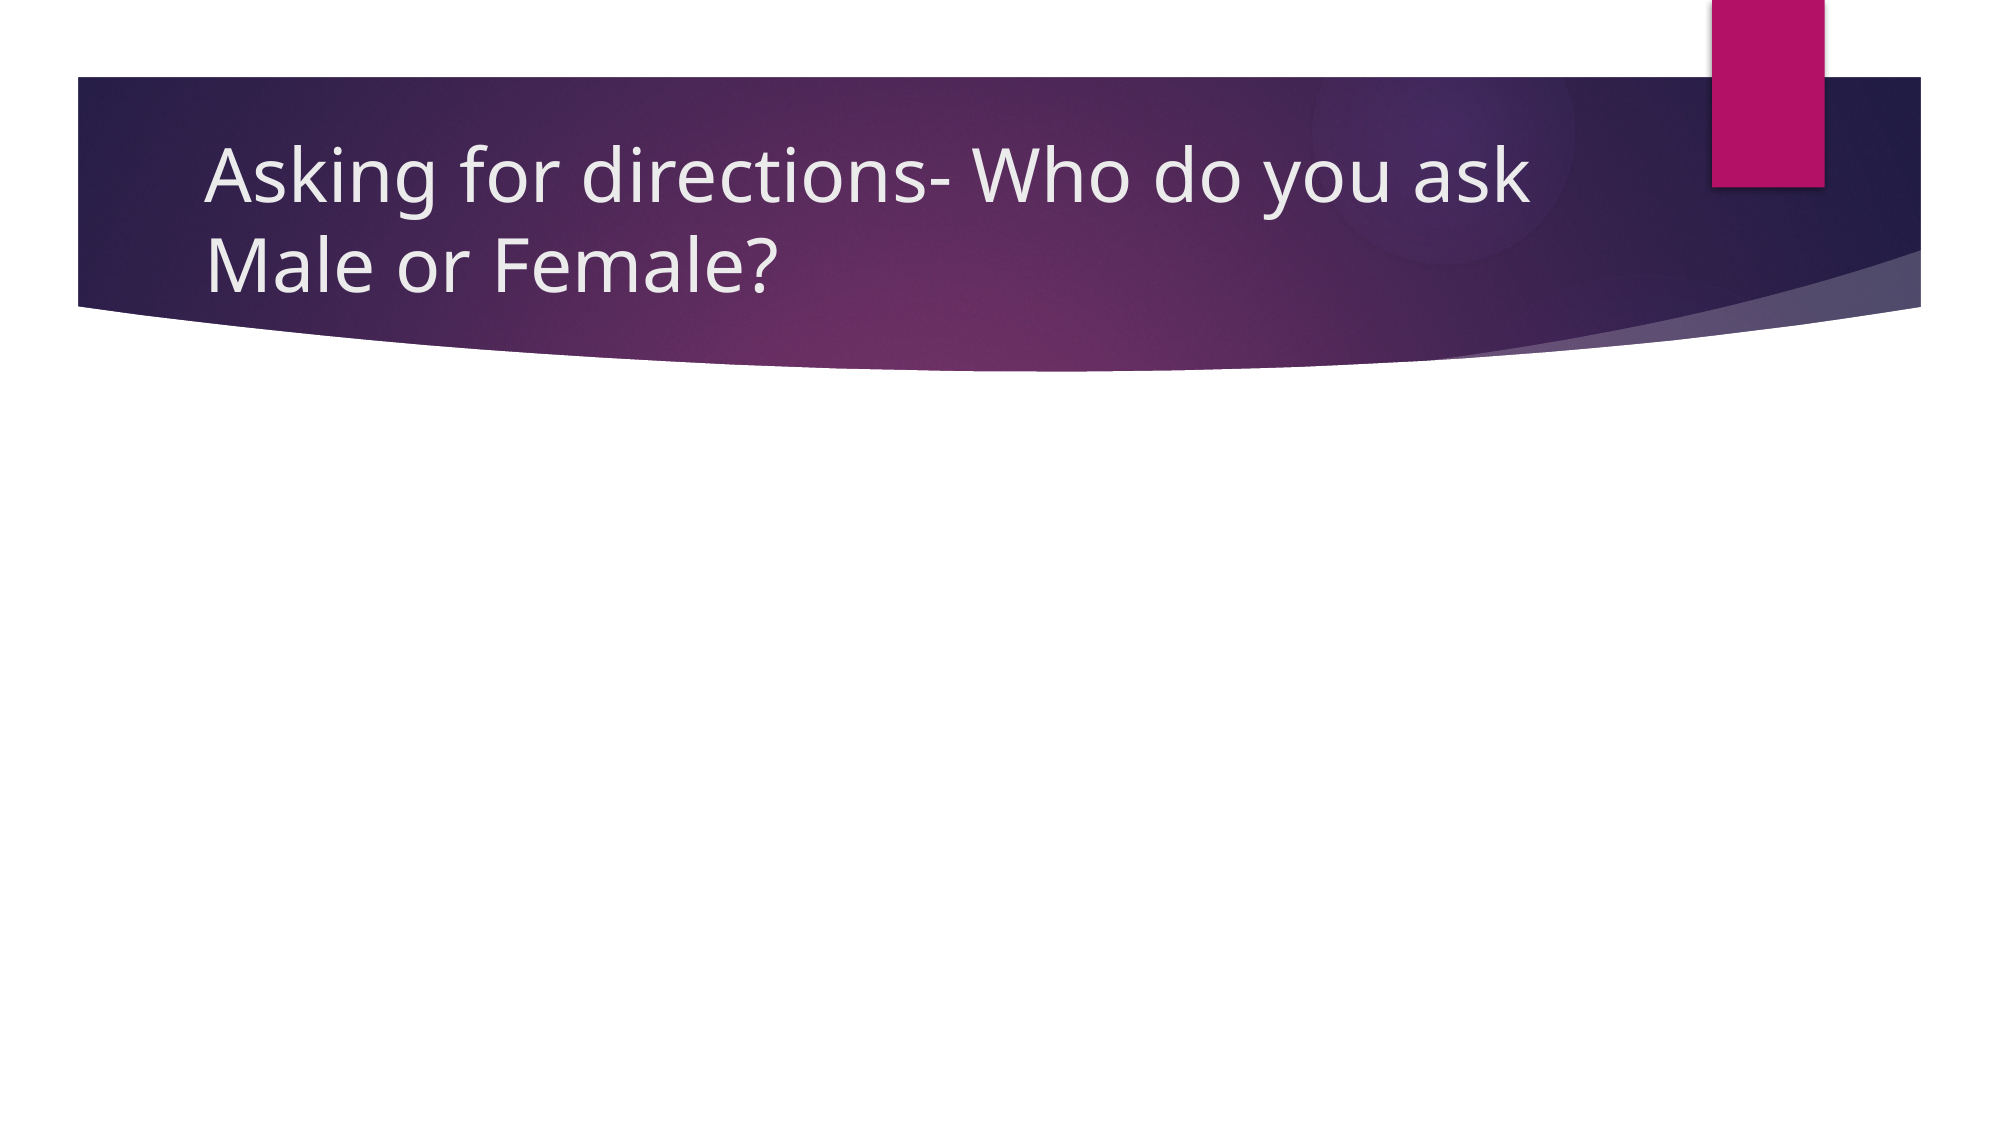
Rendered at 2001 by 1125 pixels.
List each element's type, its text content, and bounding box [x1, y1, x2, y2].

title Asking for directions- Who do you ask Male or Female? [189, 159, 1627, 276]
